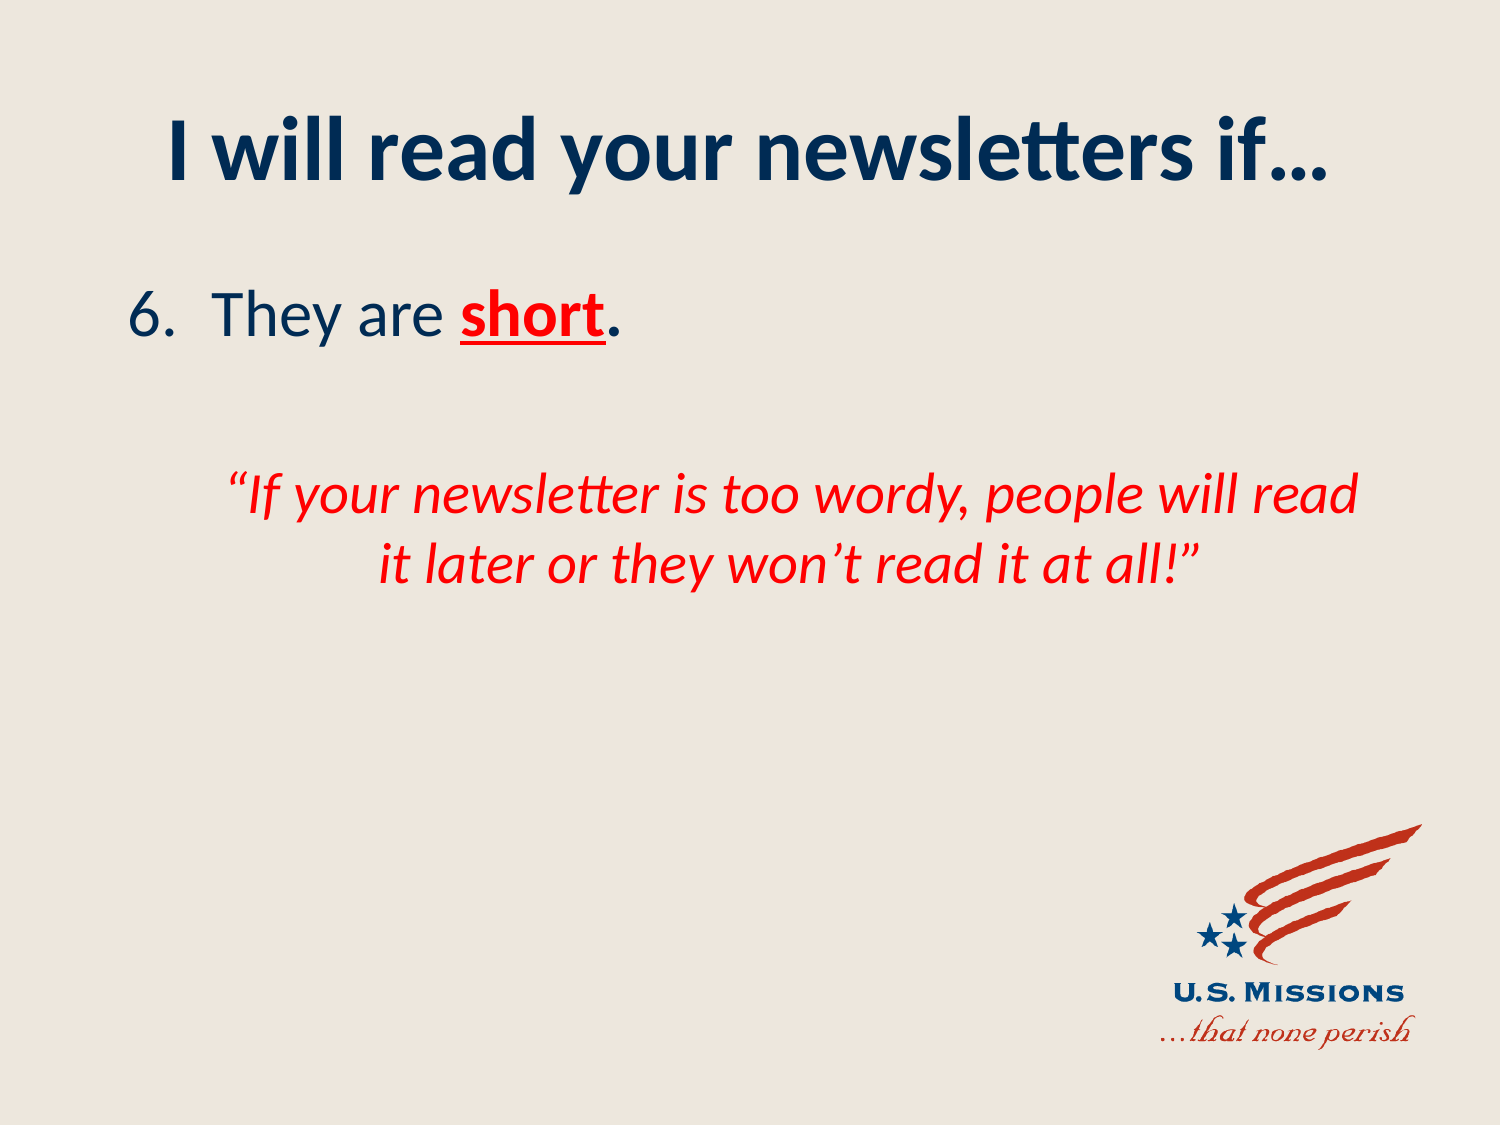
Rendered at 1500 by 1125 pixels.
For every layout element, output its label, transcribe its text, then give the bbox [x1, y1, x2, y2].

list They are short. “If your newsletter is too wordy, people will read it later or they won’t read it at all!” [112, 262, 1388, 1001]
title I will read your newsletters if… [112, 49, 1388, 238]
picture [1161, 824, 1422, 1050]
